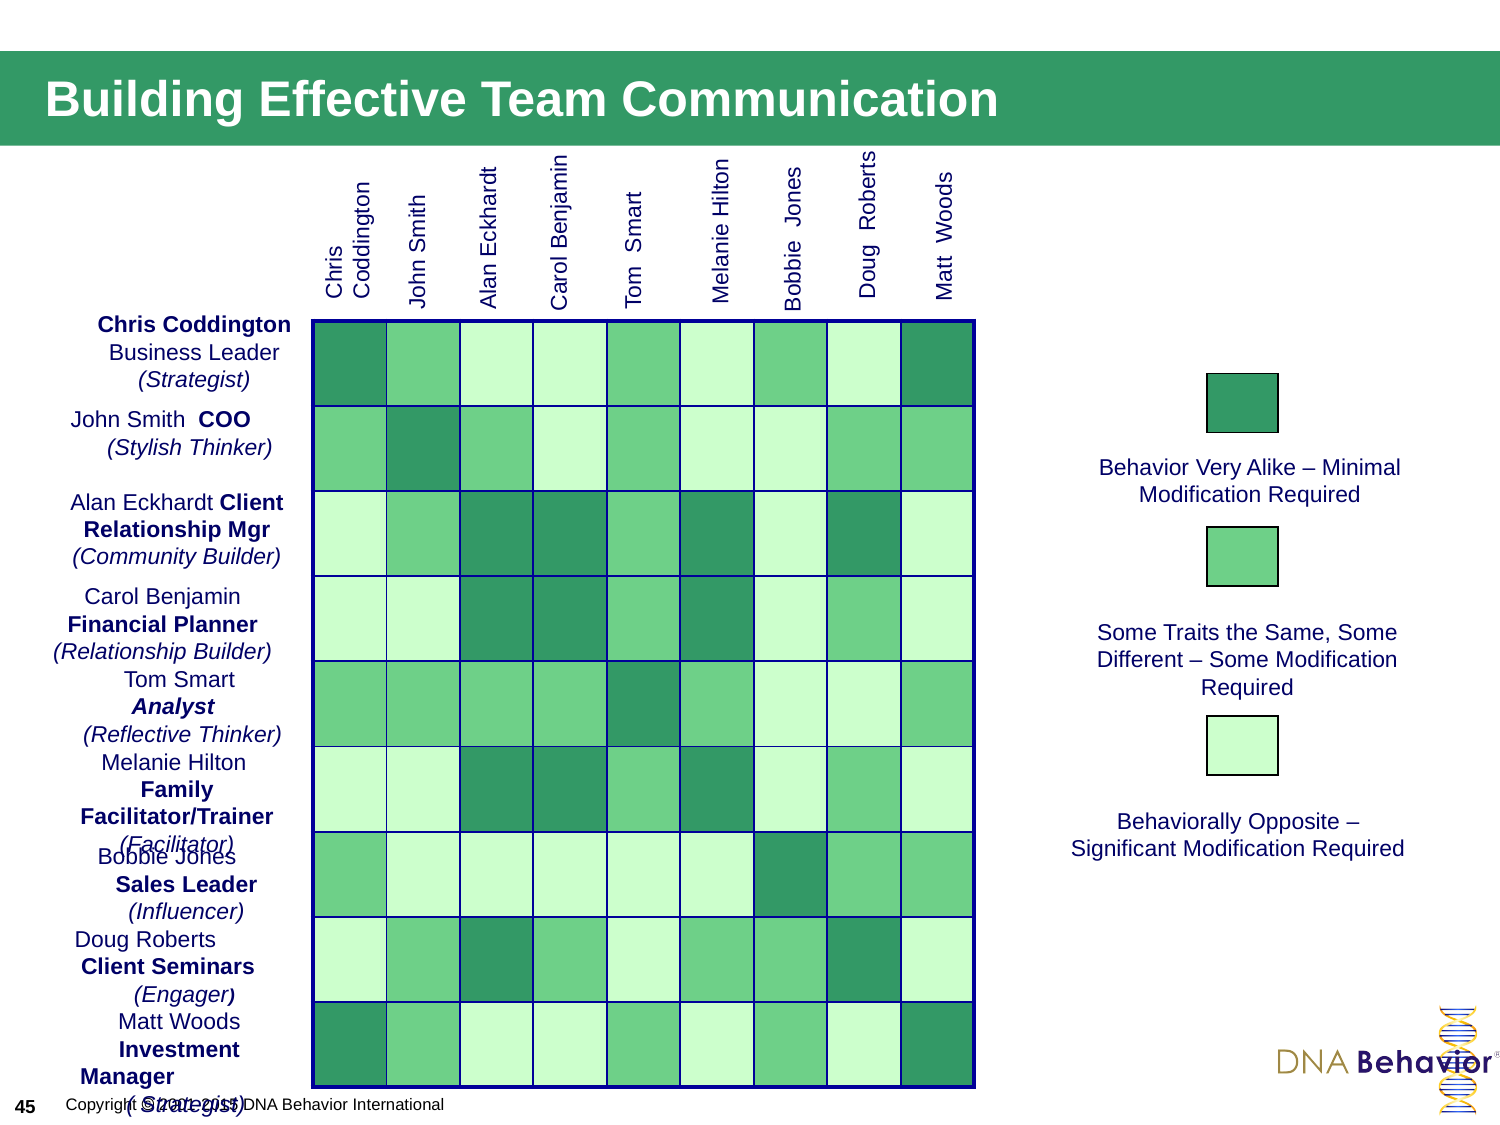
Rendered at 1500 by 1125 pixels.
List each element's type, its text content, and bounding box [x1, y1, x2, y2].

table_cell [534, 662, 606, 746]
table_cell [608, 747, 679, 831]
table_cell [828, 662, 900, 746]
table_cell [828, 833, 900, 916]
table_cell [315, 1003, 386, 1085]
table_cell [608, 577, 679, 660]
table_header [902, 323, 972, 405]
table_cell [828, 747, 900, 831]
text_box Doug Roberts Client Seminars (Engager) [53, 917, 311, 970]
table_cell [755, 577, 826, 660]
table_cell [608, 1003, 679, 1085]
table_cell [755, 747, 826, 831]
table_cell [681, 1003, 753, 1085]
text_box Carol Benjamin [536, 138, 579, 319]
table_cell [315, 747, 386, 831]
table_cell [387, 1003, 459, 1085]
table_cell [461, 662, 532, 746]
text_box Chris Coddington [311, 159, 382, 315]
text_box Tom Smart Analyst (Reflective Thinker) [64, 656, 302, 704]
table_cell [315, 833, 386, 916]
table_cell [902, 833, 972, 916]
table_cell [681, 492, 753, 575]
table_cell [387, 833, 459, 916]
picture [1275, 994, 1500, 1125]
table_cell [902, 407, 972, 490]
table_cell [681, 577, 753, 660]
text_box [1044, 373, 1450, 832]
table_cell [902, 492, 972, 575]
table_cell [828, 577, 900, 660]
text_box Carol Benjamin Financial Planner (Relationship Builder) [35, 574, 290, 622]
text_box Tom Smart [610, 137, 654, 319]
table_cell [534, 407, 606, 490]
text_box Alan Eckhardt [465, 147, 509, 319]
table_cell [755, 918, 826, 1001]
table_cell [315, 577, 386, 660]
table_header [755, 323, 826, 405]
table_cell [315, 407, 386, 490]
table_cell [315, 492, 386, 575]
table_cell [534, 492, 606, 575]
table_cell [534, 918, 606, 1001]
table_cell [681, 918, 753, 1001]
table_cell [681, 407, 753, 490]
table_cell [902, 918, 972, 1001]
text_box Chris Coddington Business Leader (Strategist) [76, 302, 313, 374]
title Building Effective Team Communication [0, 60, 1376, 133]
table_cell [681, 833, 753, 916]
table_cell [461, 492, 532, 575]
table_cell [902, 662, 972, 746]
table_cell [755, 492, 826, 575]
table_header [315, 323, 386, 405]
table_cell [387, 407, 459, 490]
text_box Bobbie Jones [770, 125, 813, 319]
table_cell [608, 492, 679, 575]
table_header [461, 323, 532, 405]
text_box Matt Woods Investment Manager ( Strategist) [64, 999, 295, 1047]
text_box Melanie Hilton [697, 142, 741, 319]
table_cell [387, 662, 459, 746]
text_box Matt Woods [921, 127, 957, 317]
table_cell [461, 918, 532, 1001]
table_cell [755, 1003, 826, 1085]
table_cell [902, 1003, 972, 1085]
table_cell [461, 1003, 532, 1085]
table_cell [534, 747, 606, 831]
table_cell [681, 662, 753, 746]
table_cell [902, 747, 972, 831]
table_cell [828, 1003, 900, 1085]
table_cell [681, 747, 753, 831]
table_cell [461, 833, 532, 916]
table_cell [608, 407, 679, 490]
text_box John Smith [394, 150, 438, 319]
table_cell [755, 407, 826, 490]
table_cell [608, 918, 679, 1001]
text_box Doug Roberts [844, 121, 887, 315]
table_header [828, 323, 900, 405]
table_cell [902, 577, 972, 660]
table_cell [828, 492, 900, 575]
table_cell [828, 918, 900, 1001]
table_cell [755, 833, 826, 916]
table_cell [387, 577, 459, 660]
table_cell [534, 1003, 606, 1085]
table_cell [461, 407, 532, 490]
table_cell [387, 747, 459, 831]
table_cell [828, 407, 900, 490]
text_box Bobbie Jones Sales Leader (Influencer) [76, 834, 297, 880]
text_box Alan Eckhardt Client Relationship Mgr (Community Builder) [41, 479, 311, 540]
table_cell [387, 918, 459, 1001]
table_cell [608, 833, 679, 916]
text_box John Smith COO (Stylish Thinker) [53, 397, 302, 456]
table_cell [461, 747, 532, 831]
table_cell [755, 662, 826, 746]
table_cell [315, 918, 386, 1001]
table_header [534, 323, 606, 405]
table_cell [461, 577, 532, 660]
table_header [387, 323, 459, 405]
table_cell [315, 662, 386, 746]
table_cell [387, 492, 459, 575]
table_header [608, 323, 679, 405]
table_cell [534, 577, 606, 660]
text_box Melanie Hilton Family Facilitator/Trainer (Facilitator) [53, 739, 302, 795]
table_cell [608, 662, 679, 746]
table_header [681, 323, 753, 405]
table_cell [534, 833, 606, 916]
